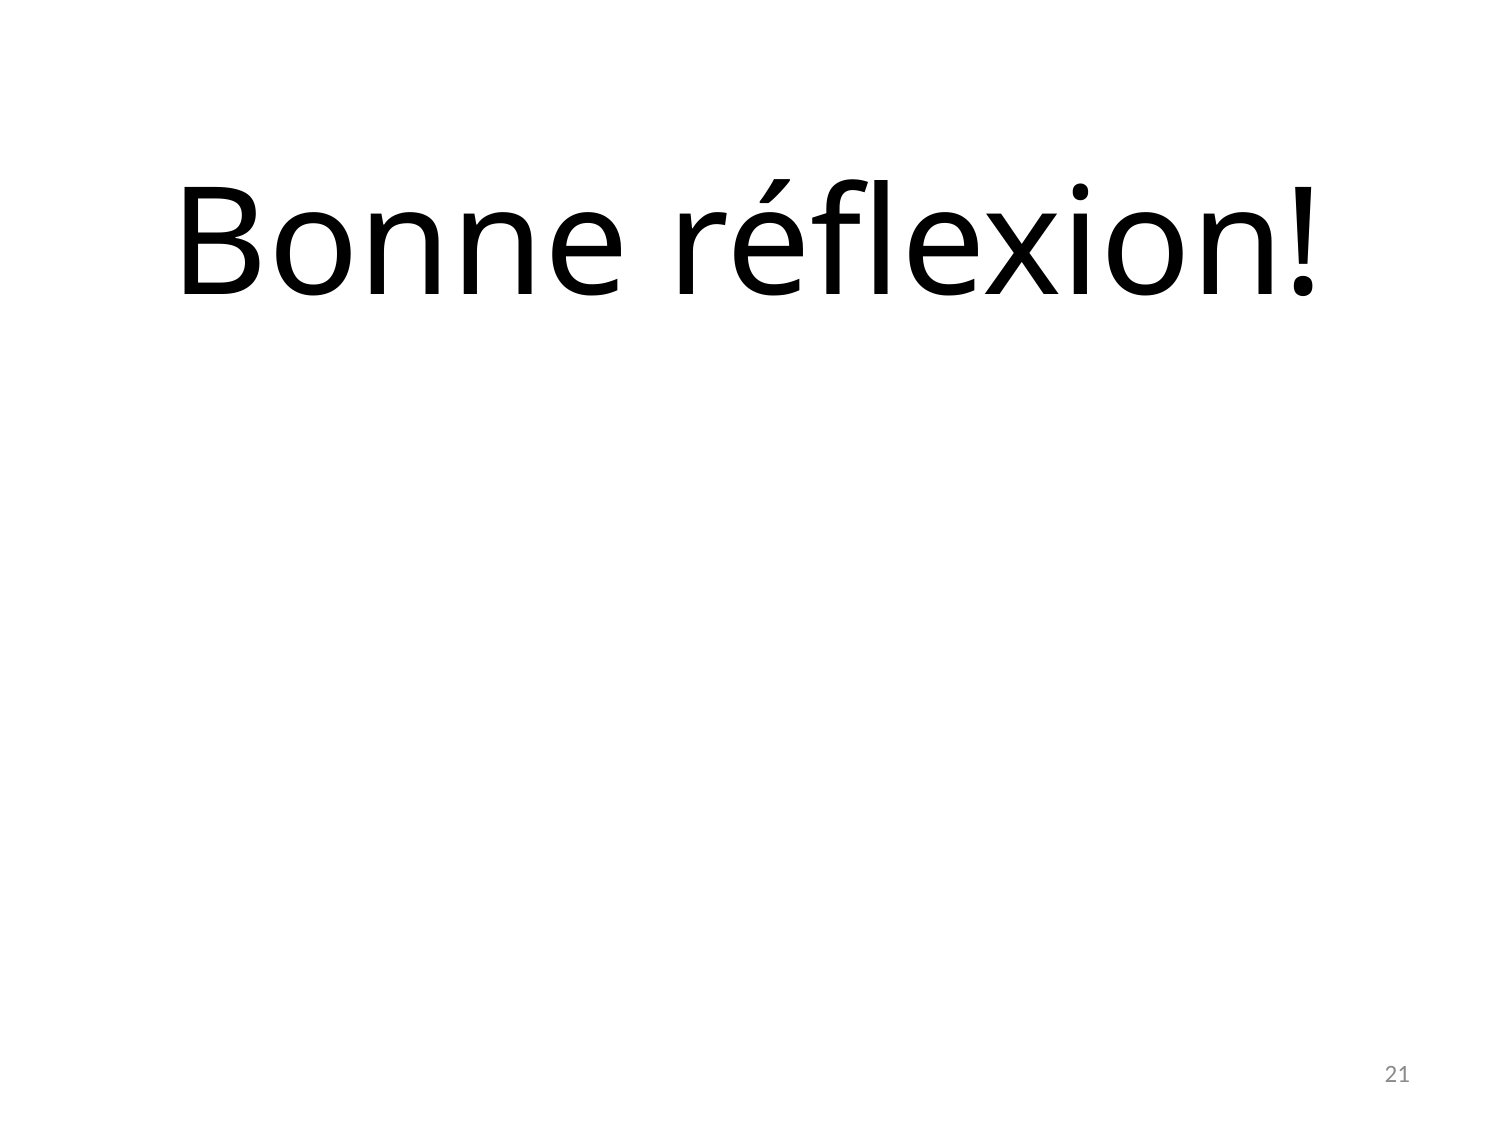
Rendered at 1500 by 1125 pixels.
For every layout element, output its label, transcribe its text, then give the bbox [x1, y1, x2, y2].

slide_number 21 [1074, 1042, 1425, 1103]
text_box Bonne réflexion! [156, 137, 1340, 332]
